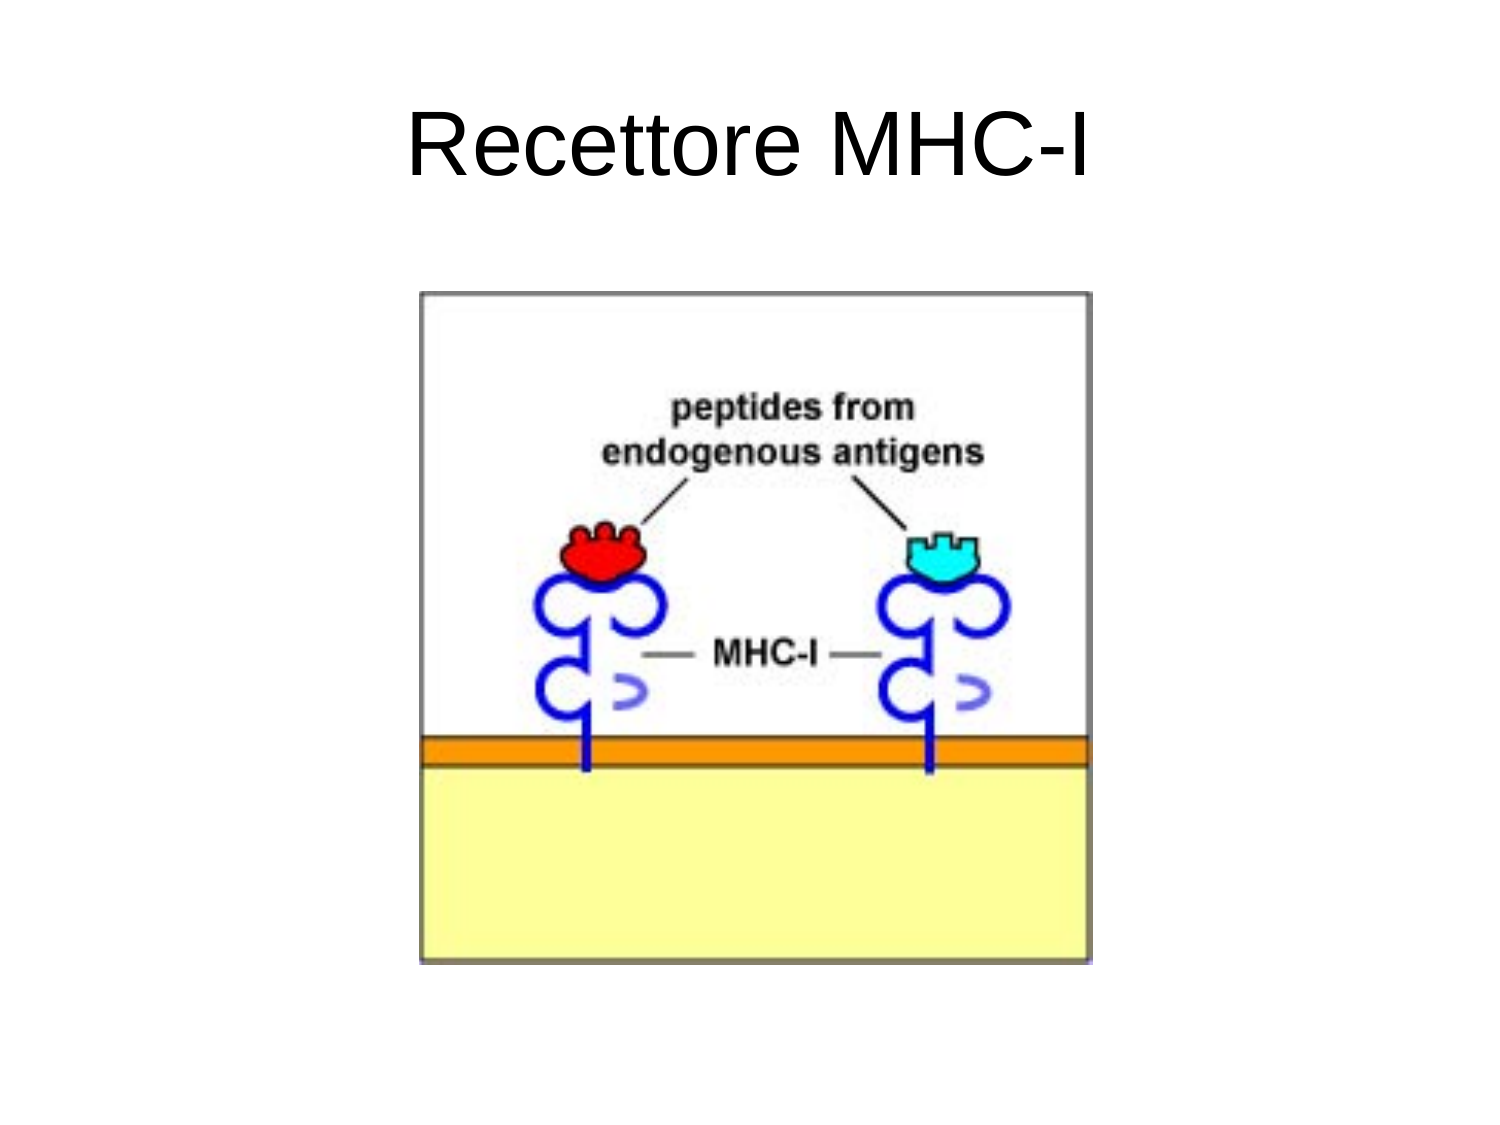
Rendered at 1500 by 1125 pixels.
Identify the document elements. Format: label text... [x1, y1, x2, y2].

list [419, 290, 1093, 965]
title Recettore MHC-I [74, 44, 1426, 233]
